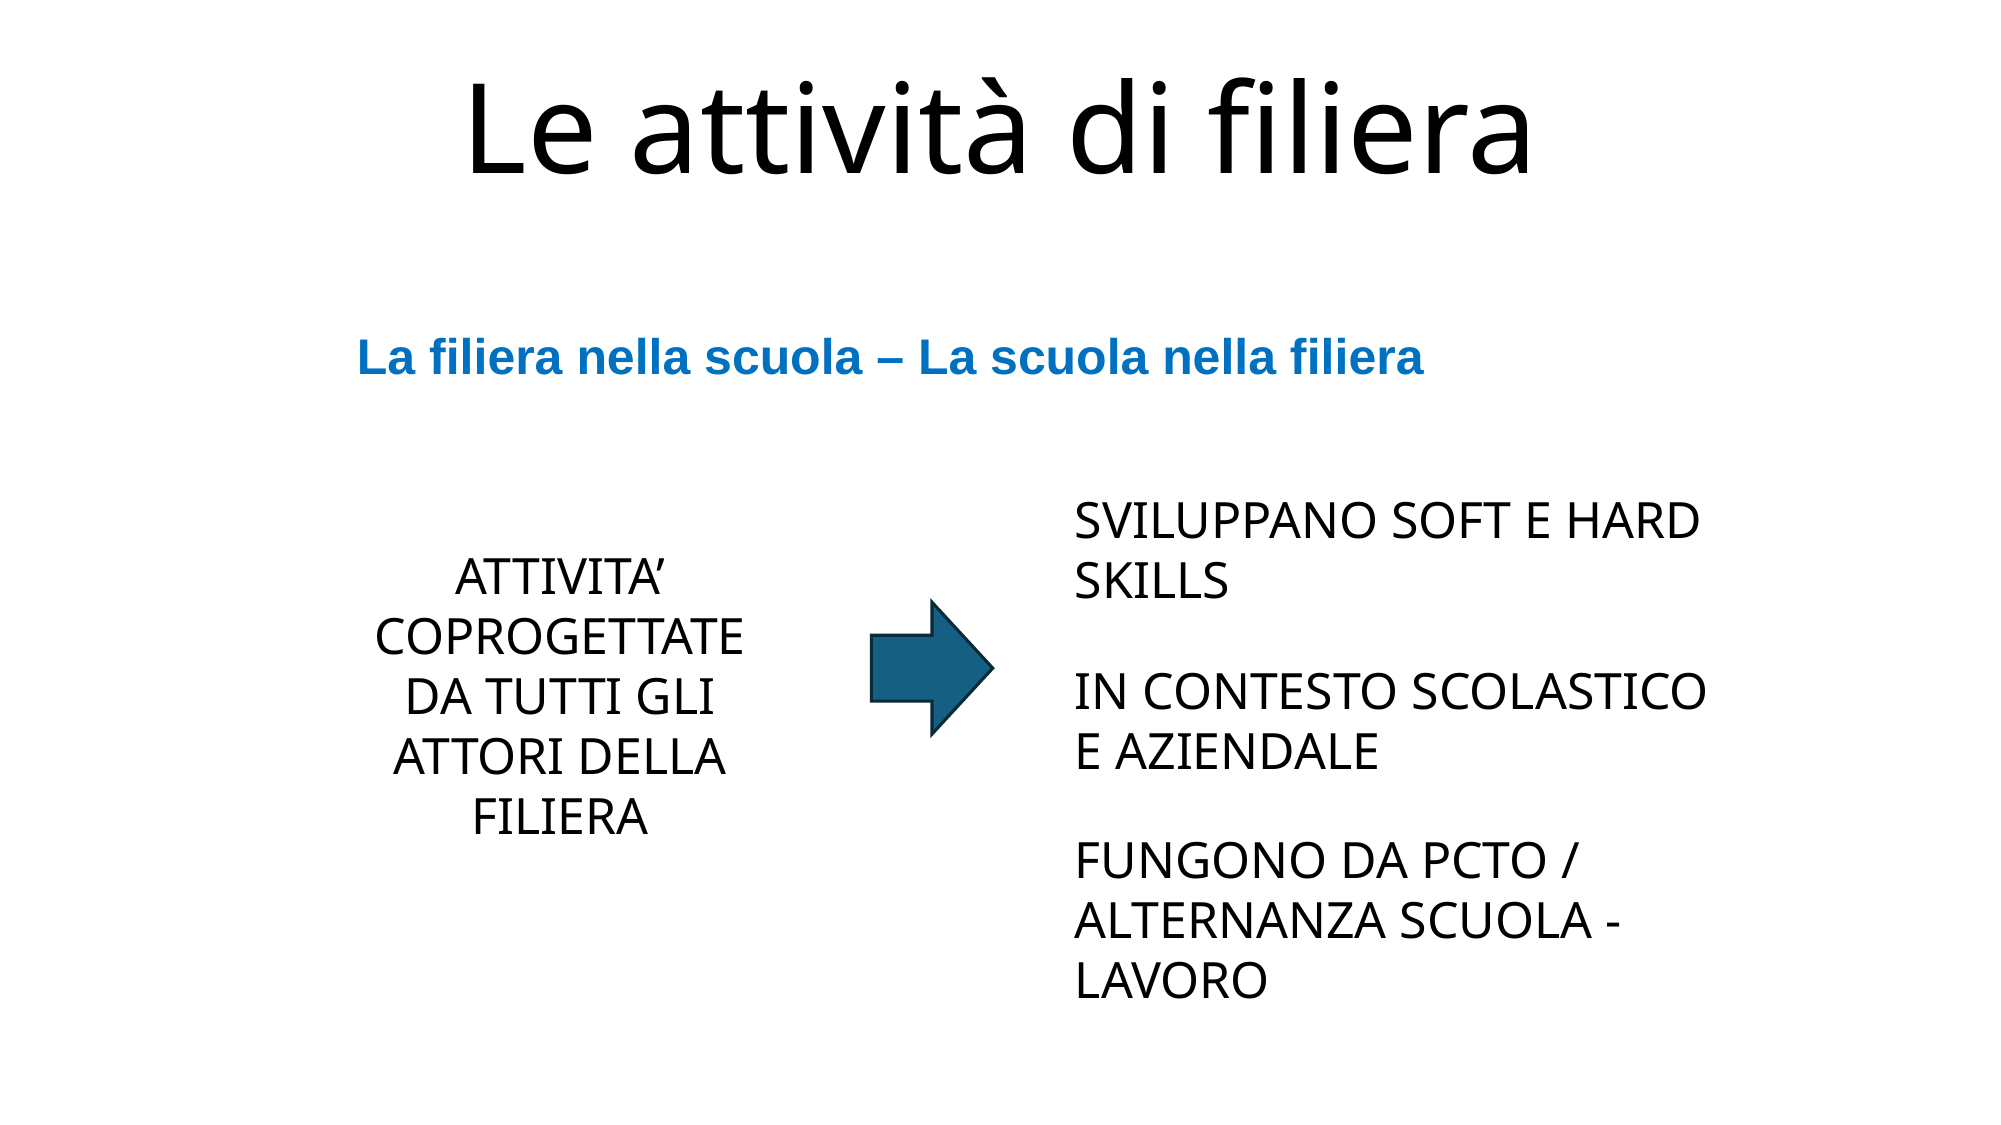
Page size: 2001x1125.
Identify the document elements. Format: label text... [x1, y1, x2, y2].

text_box IN CONTESTO SCOLASTICO E AZIENDALE [1060, 652, 1760, 787]
text_box FUNGONO DA PCTO / ALTERNANZA SCUOLA -LAVORO [1060, 821, 1760, 1016]
text_box La filiera nella scuola – La scuola nella filiera [342, 316, 1778, 392]
text_box [869, 598, 995, 739]
text_box SVILUPPANO SOFT E HARD SKILLS [1060, 480, 1812, 616]
text_box ATTIVITA’ COPROGETTATE DA TUTTI GLI ATTORI DELLA FILIERA [332, 537, 788, 852]
text_box Le attività di filiera [446, 40, 1554, 206]
